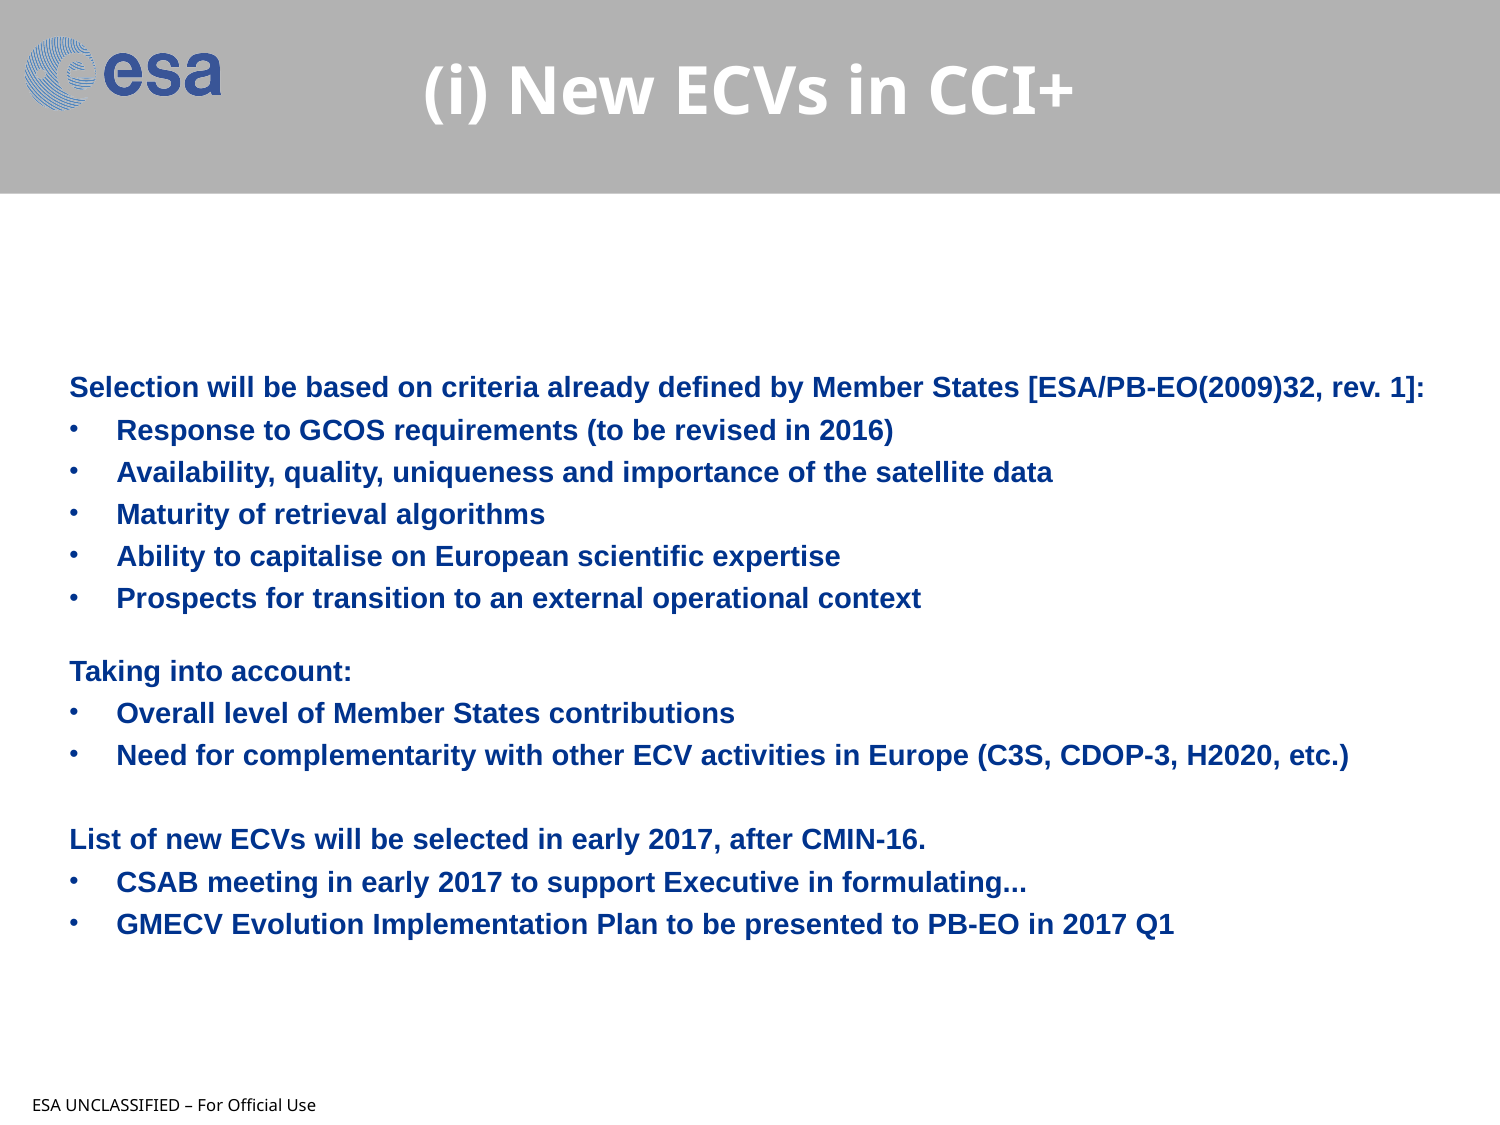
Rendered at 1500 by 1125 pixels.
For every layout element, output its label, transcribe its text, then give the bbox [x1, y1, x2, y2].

footer ESA UNCLASSIFIED – For Official Use [17, 1086, 1088, 1125]
picture [23, 35, 222, 114]
title (i) New ECVs in CCI+ [249, 5, 1250, 189]
list Selection will be based on criteria already defined by Member States [ESA/PB-EO(2009)32, rev. 1]: Response to GCOS requirements (to be revised in 2016) Availability, quality, uniqueness and importance of the satellite data Maturity of retrieval algorithms Ability to capitalise on European scientific expertise Prospects for transition to an external operational context Taking into account: Overall level of Member States contributions Need for complementarity with other ECV activities in Europe (C3S, CDOP-3, H2020, etc.) List of new ECVs will be selected in early 2017, after CMIN-16. CSAB meeting in early 2017 to support Executive in formulating... GMECV Evolution Implementation Plan to be presented to PB-EO in 2017 Q1 [69, 234, 1500, 1074]
